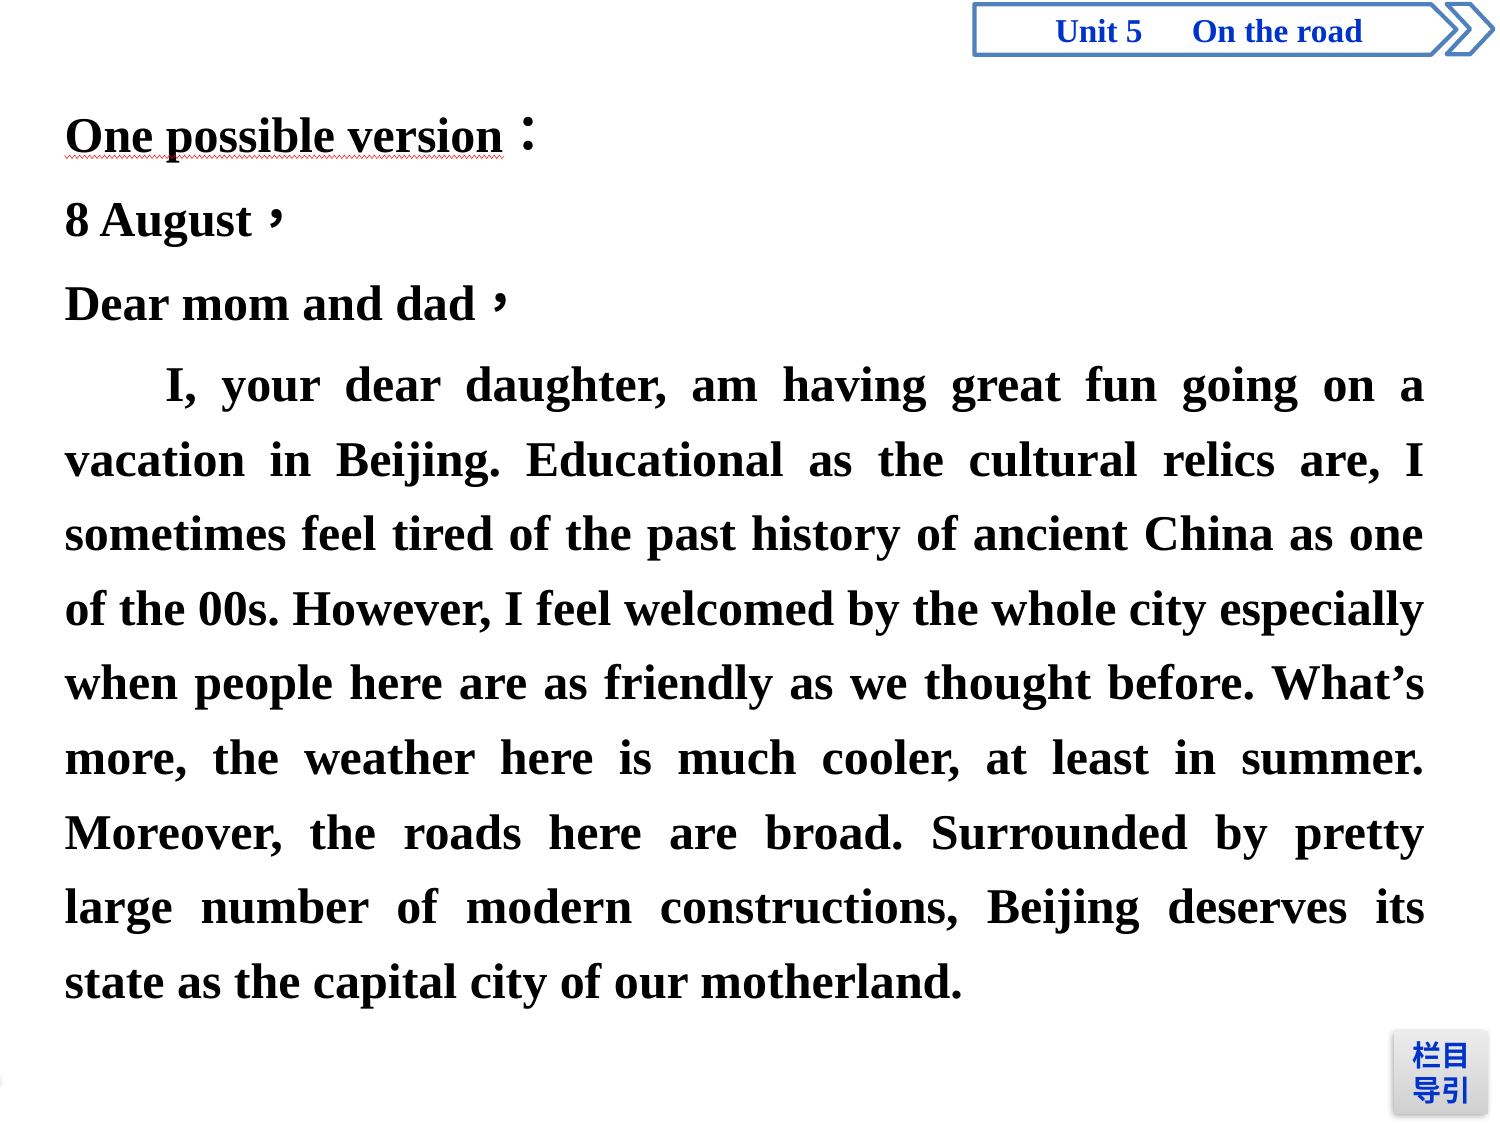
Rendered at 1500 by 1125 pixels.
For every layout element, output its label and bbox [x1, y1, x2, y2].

text_box [64, 101, 1426, 1028]
